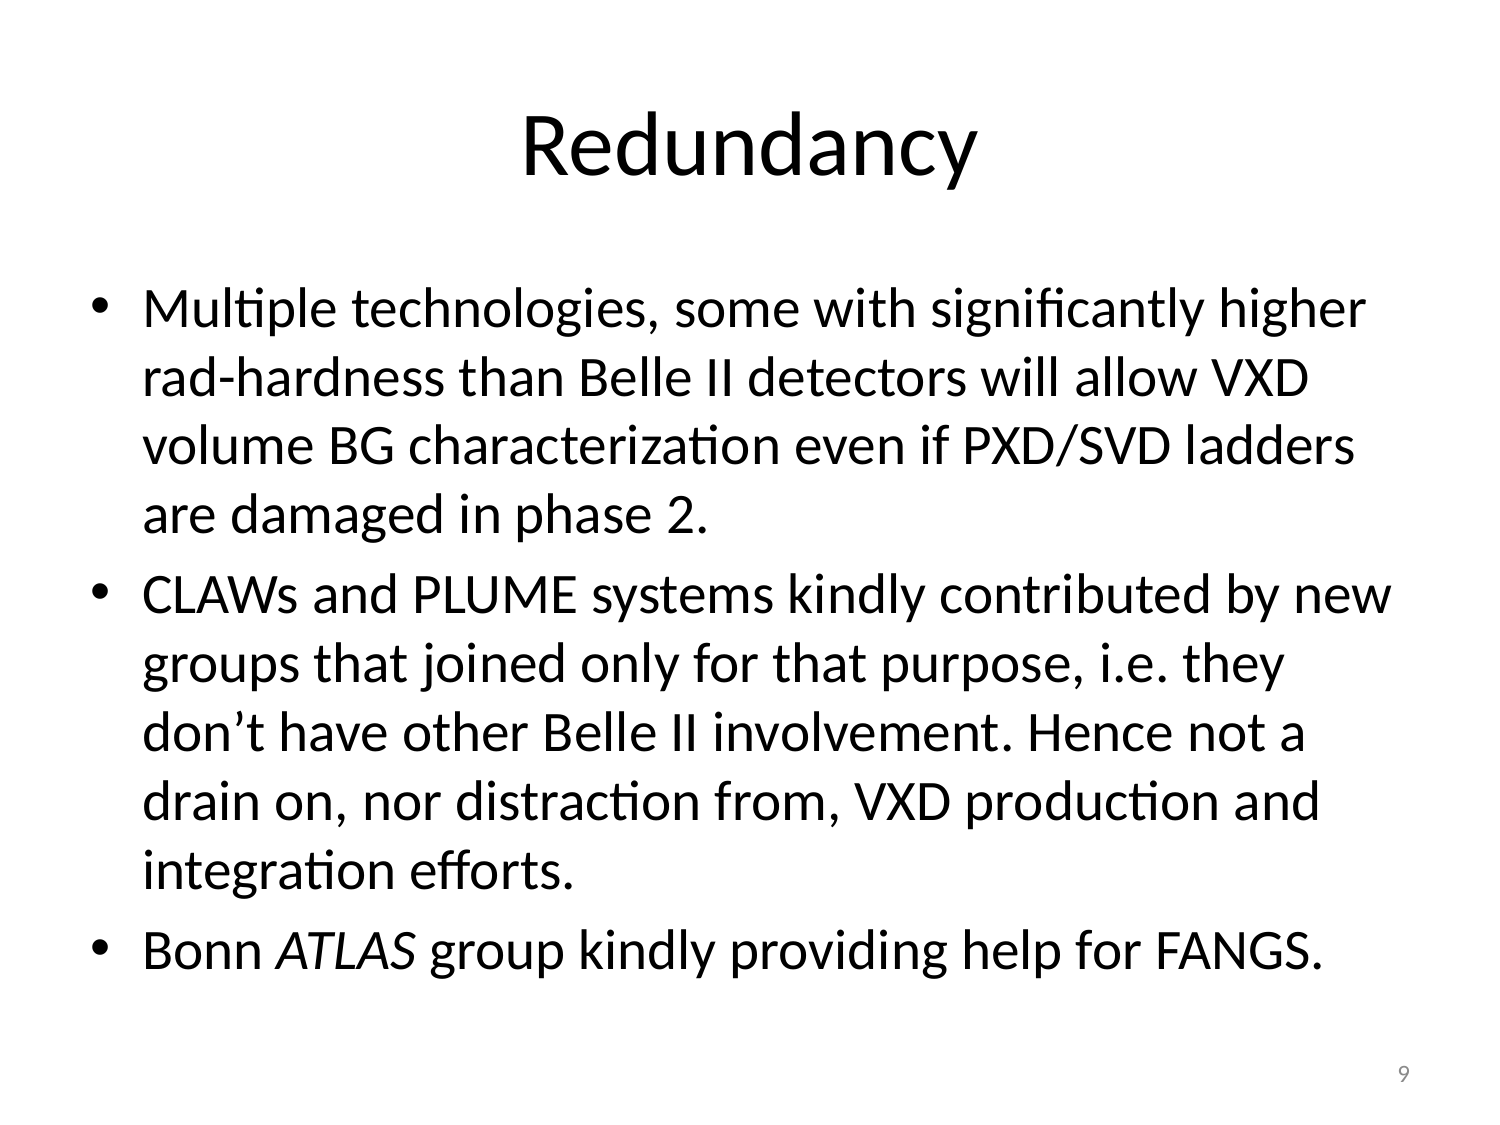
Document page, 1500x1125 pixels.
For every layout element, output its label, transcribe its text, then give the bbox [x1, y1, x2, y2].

title Redundancy [75, 45, 1425, 233]
slide_number 9 [1074, 1042, 1425, 1103]
list Multiple technologies, some with significantly higher rad-hardness than Belle II detectors will allow VXD volume BG characterization even if PXD/SVD ladders are damaged in phase 2. CLAWs and PLUME systems kindly contributed by new groups that joined only for that purpose, i.e. they don’t have other Belle II involvement. Hence not a drain on, nor distraction from, VXD production and integration efforts. Bonn ATLAS group kindly providing help for FANGS. [75, 262, 1425, 1005]
